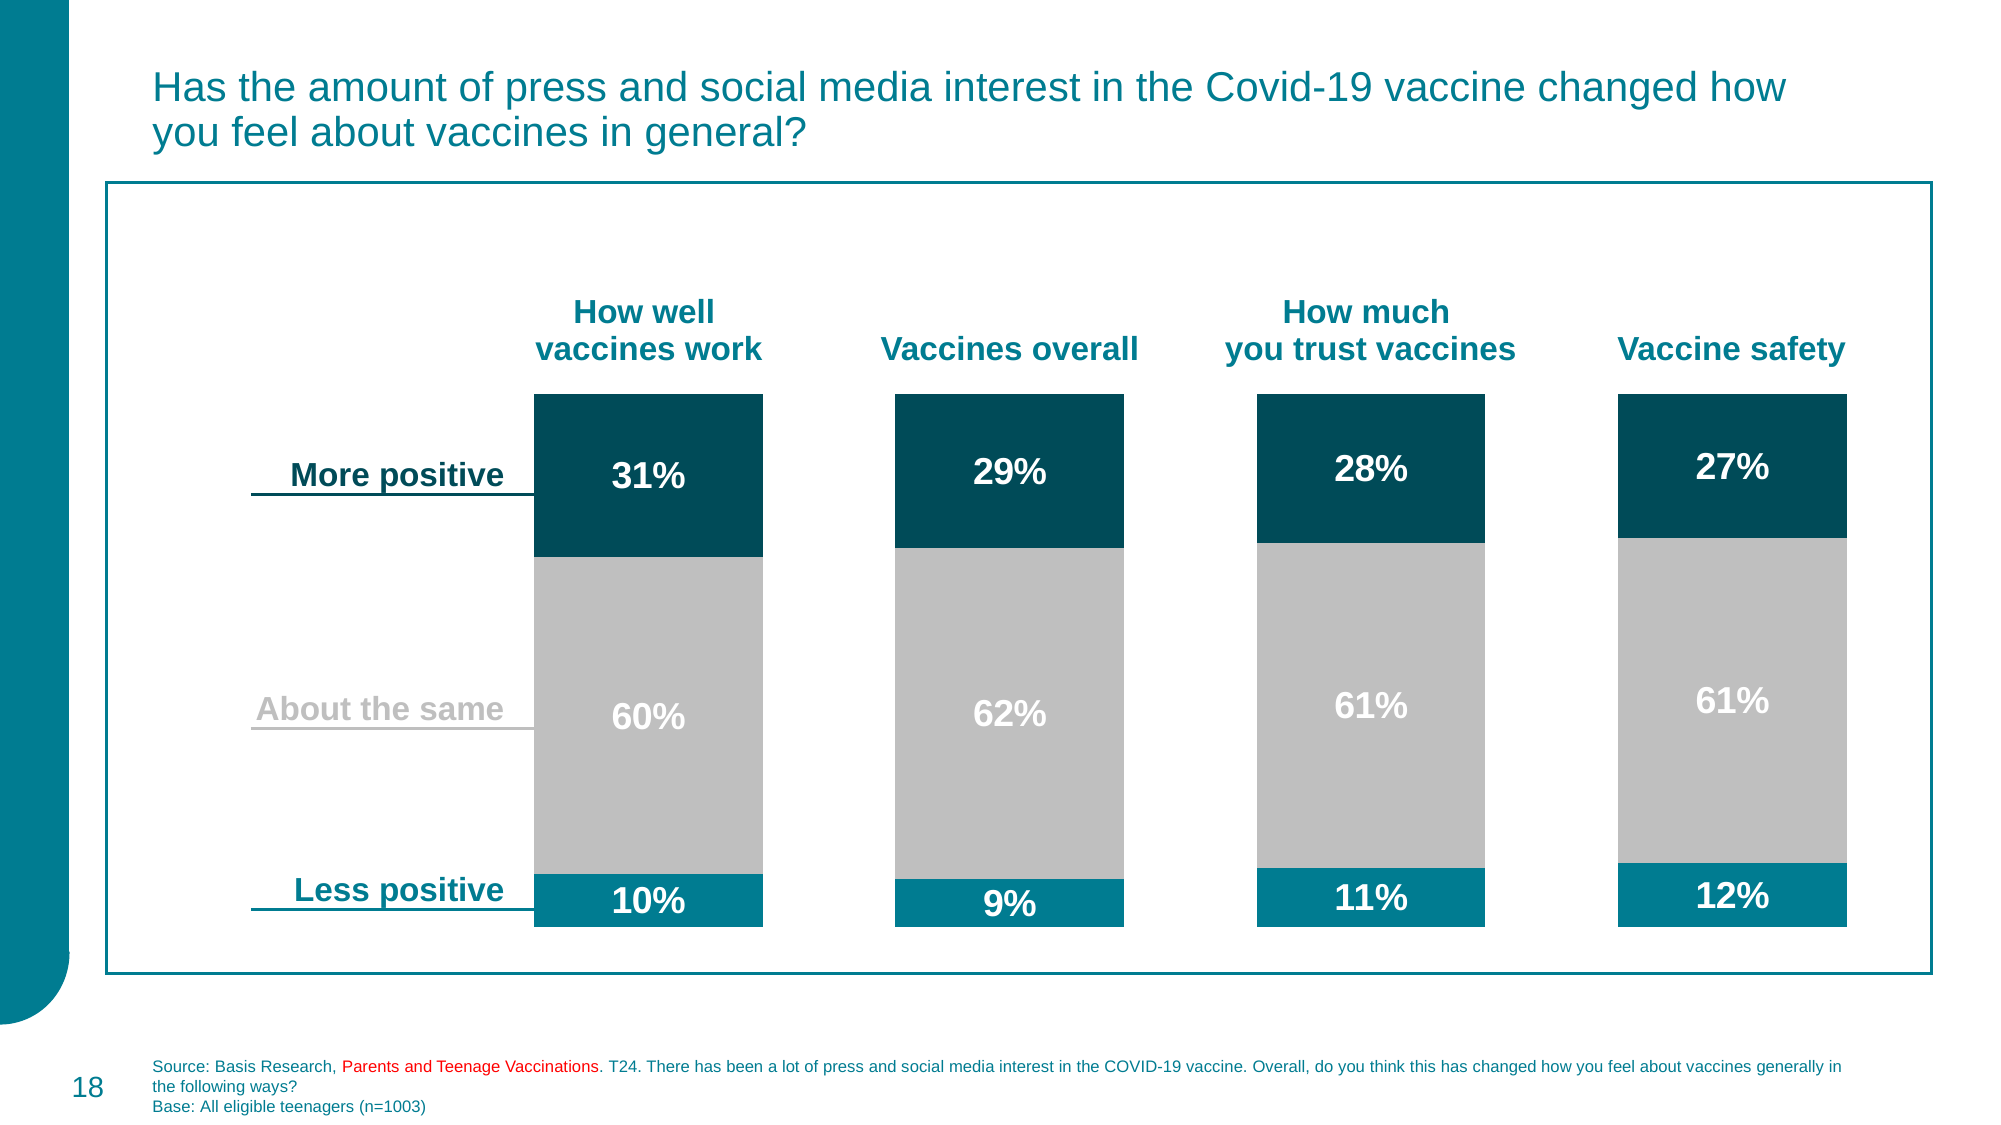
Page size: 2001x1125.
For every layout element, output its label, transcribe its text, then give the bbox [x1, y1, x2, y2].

text_box Source: Basis Research, Parents and Teenage Vaccinations. T24. There has been a lot of press and social media interest in the COVID-19 vaccine. Overall, do you think this has changed how you feel about vaccines generally in the following ways? Base: All eligible teenagers (n=1003) [137, 1056, 1879, 1116]
text_box Has the amount of press and social media interest in the Covid-19 vaccine changed how you feel about vaccines in general? [137, 1, 1863, 182]
text_box Less positive [175, 860, 467, 916]
table_header Vaccine safety [1551, 274, 1912, 368]
chart [467, 393, 1914, 928]
text_box More positive [175, 445, 467, 501]
table_header Vaccines overall [829, 274, 1190, 368]
text_box 18 [21, 1056, 120, 1117]
text_box [106, 182, 1932, 974]
table_header How well vaccines work [469, 274, 829, 368]
text_box About the same [175, 680, 467, 735]
table_header How much you trust vaccines [1190, 274, 1551, 368]
